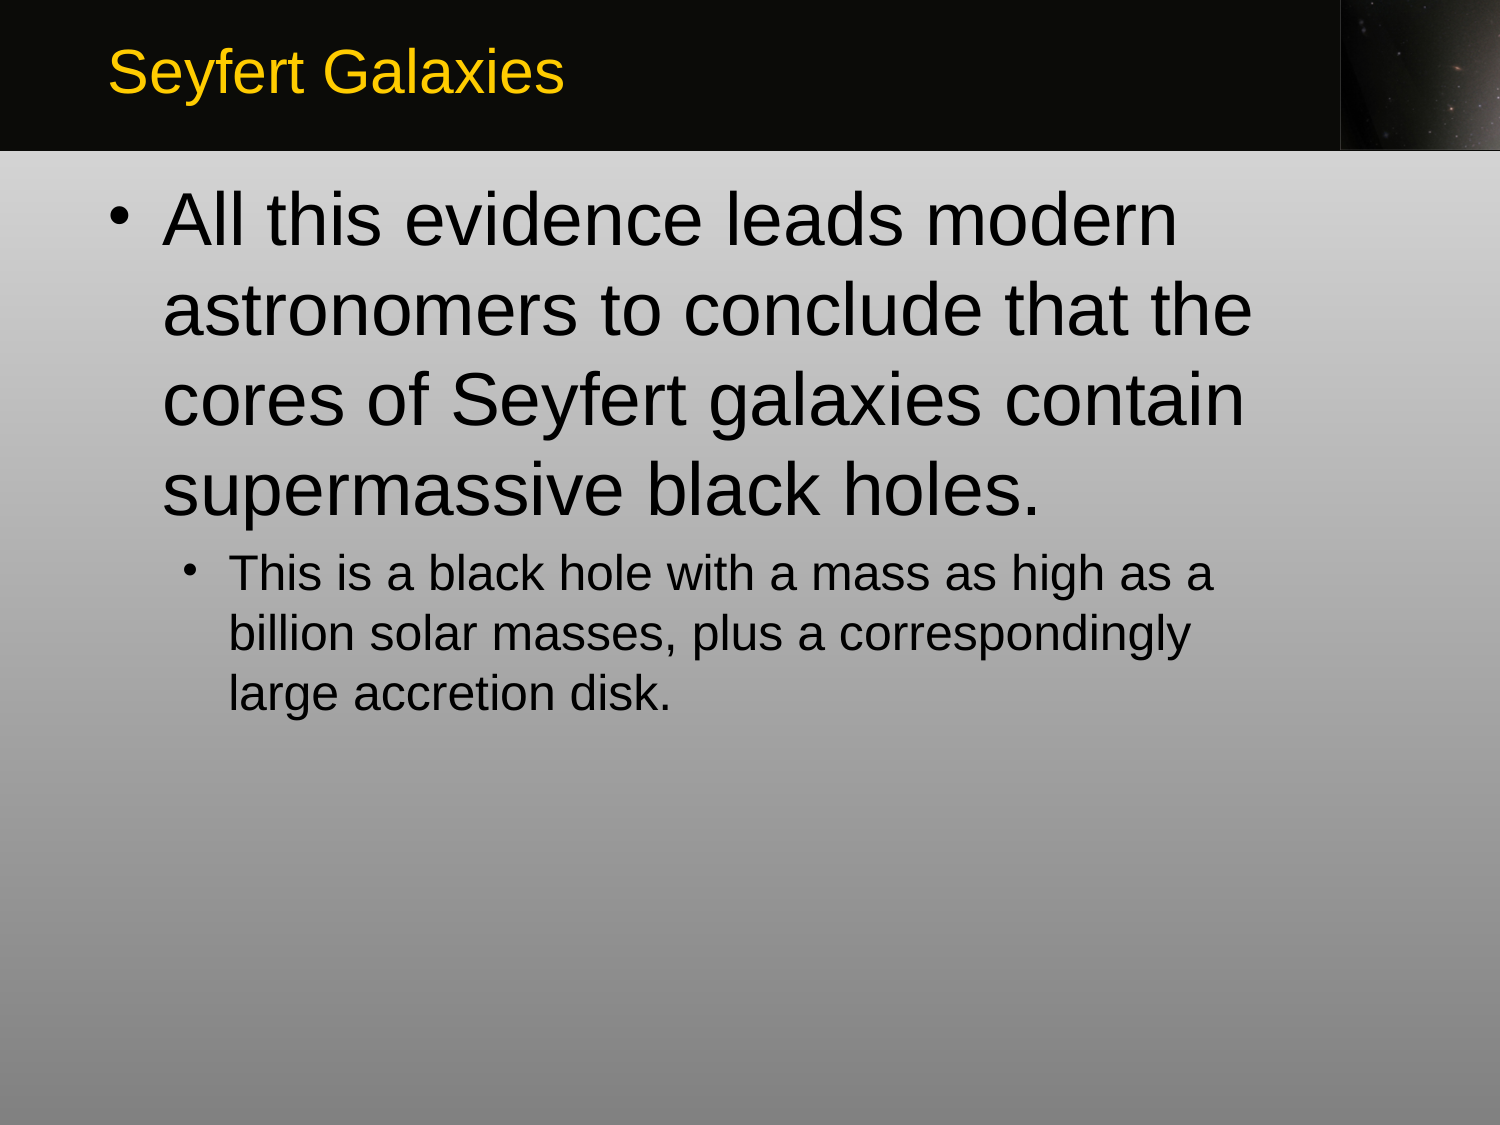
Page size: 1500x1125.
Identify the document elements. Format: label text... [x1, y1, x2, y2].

list All this evidence leads modern astronomers to conclude that the cores of Seyfert galaxies contain supermassive black holes. This is a black hole with a mass as high as a billion solar masses, plus a correspondingly large accretion disk. [91, 162, 1313, 905]
picture [1341, 0, 1500, 149]
text_box Seyfert Galaxies [92, 12, 1350, 138]
